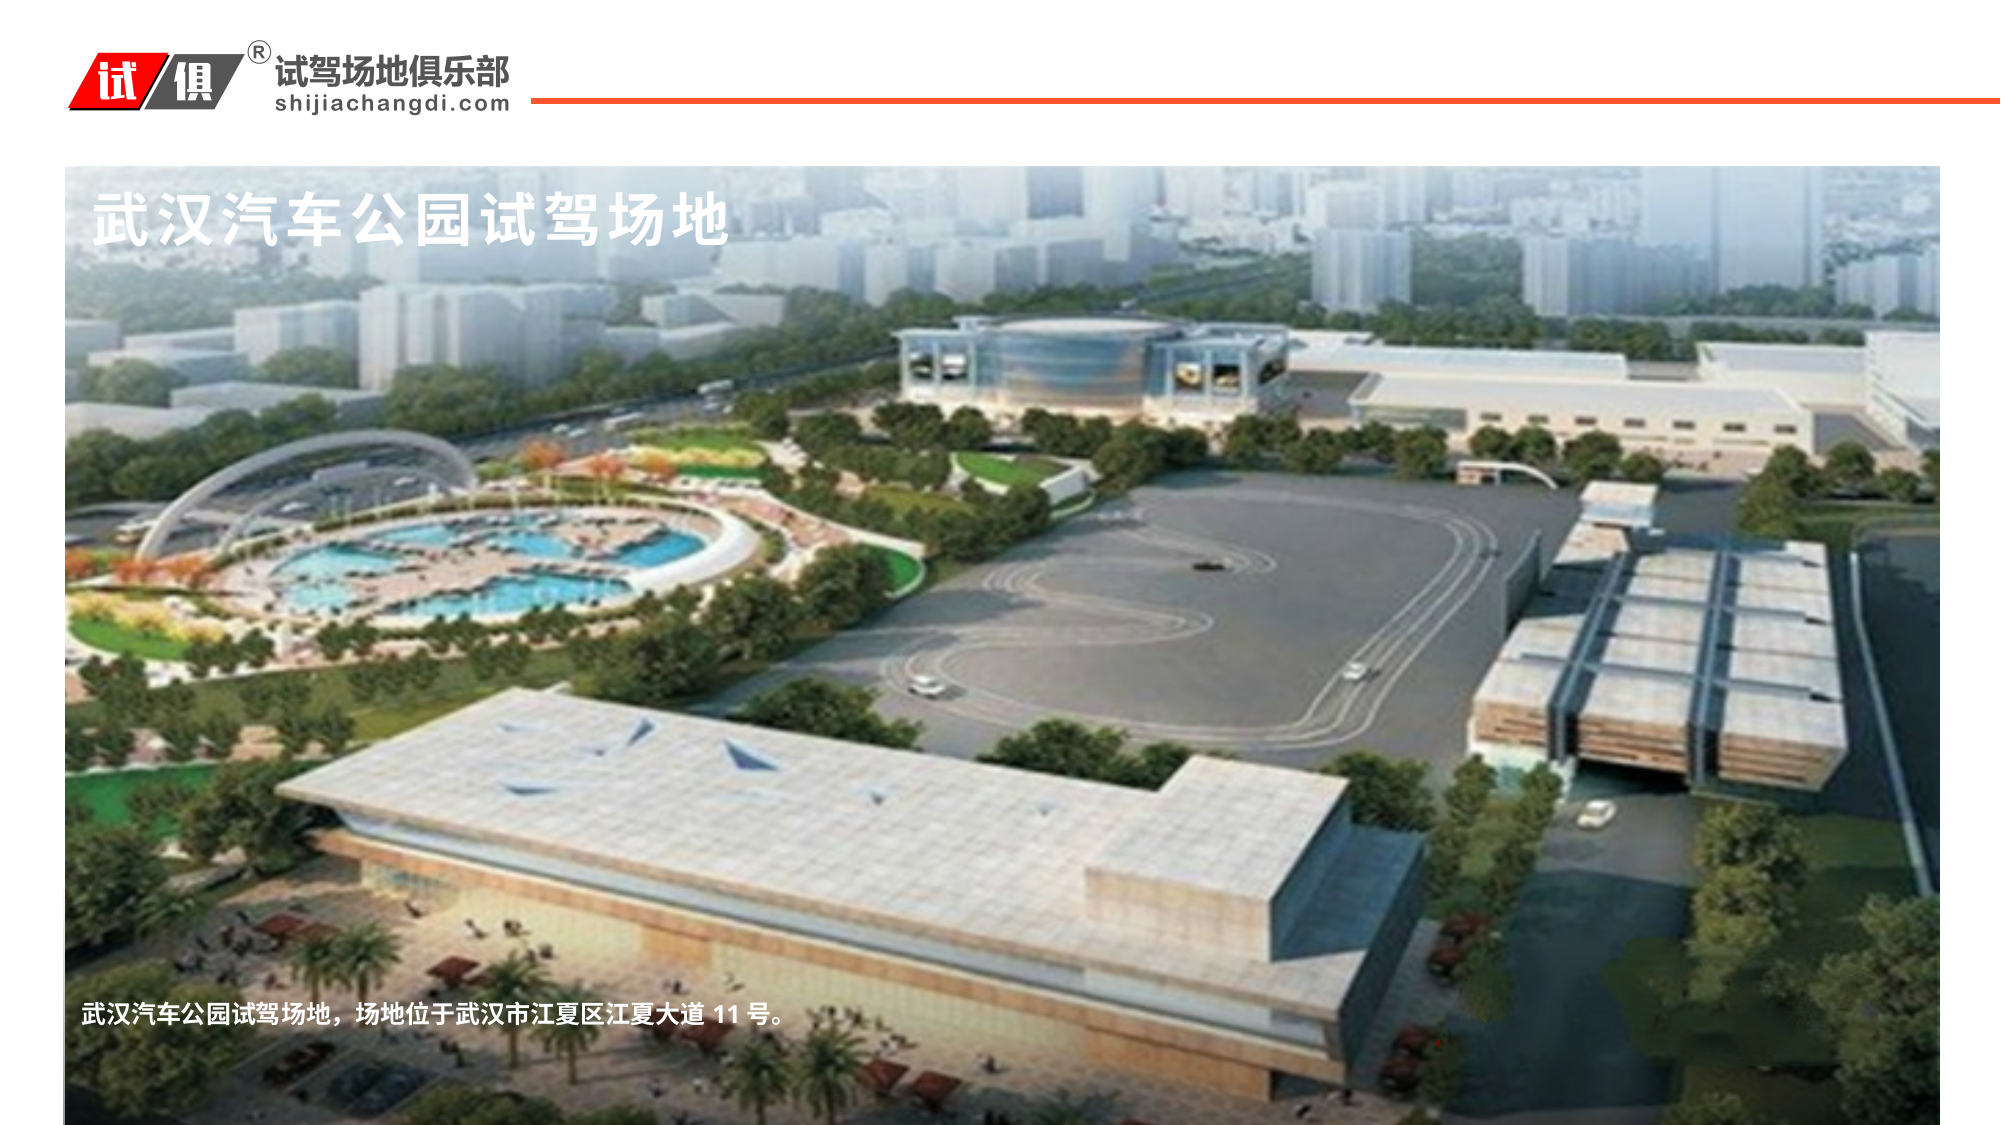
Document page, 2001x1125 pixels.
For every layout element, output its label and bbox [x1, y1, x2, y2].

picture [62, 26, 515, 134]
picture [65, 165, 1940, 1125]
